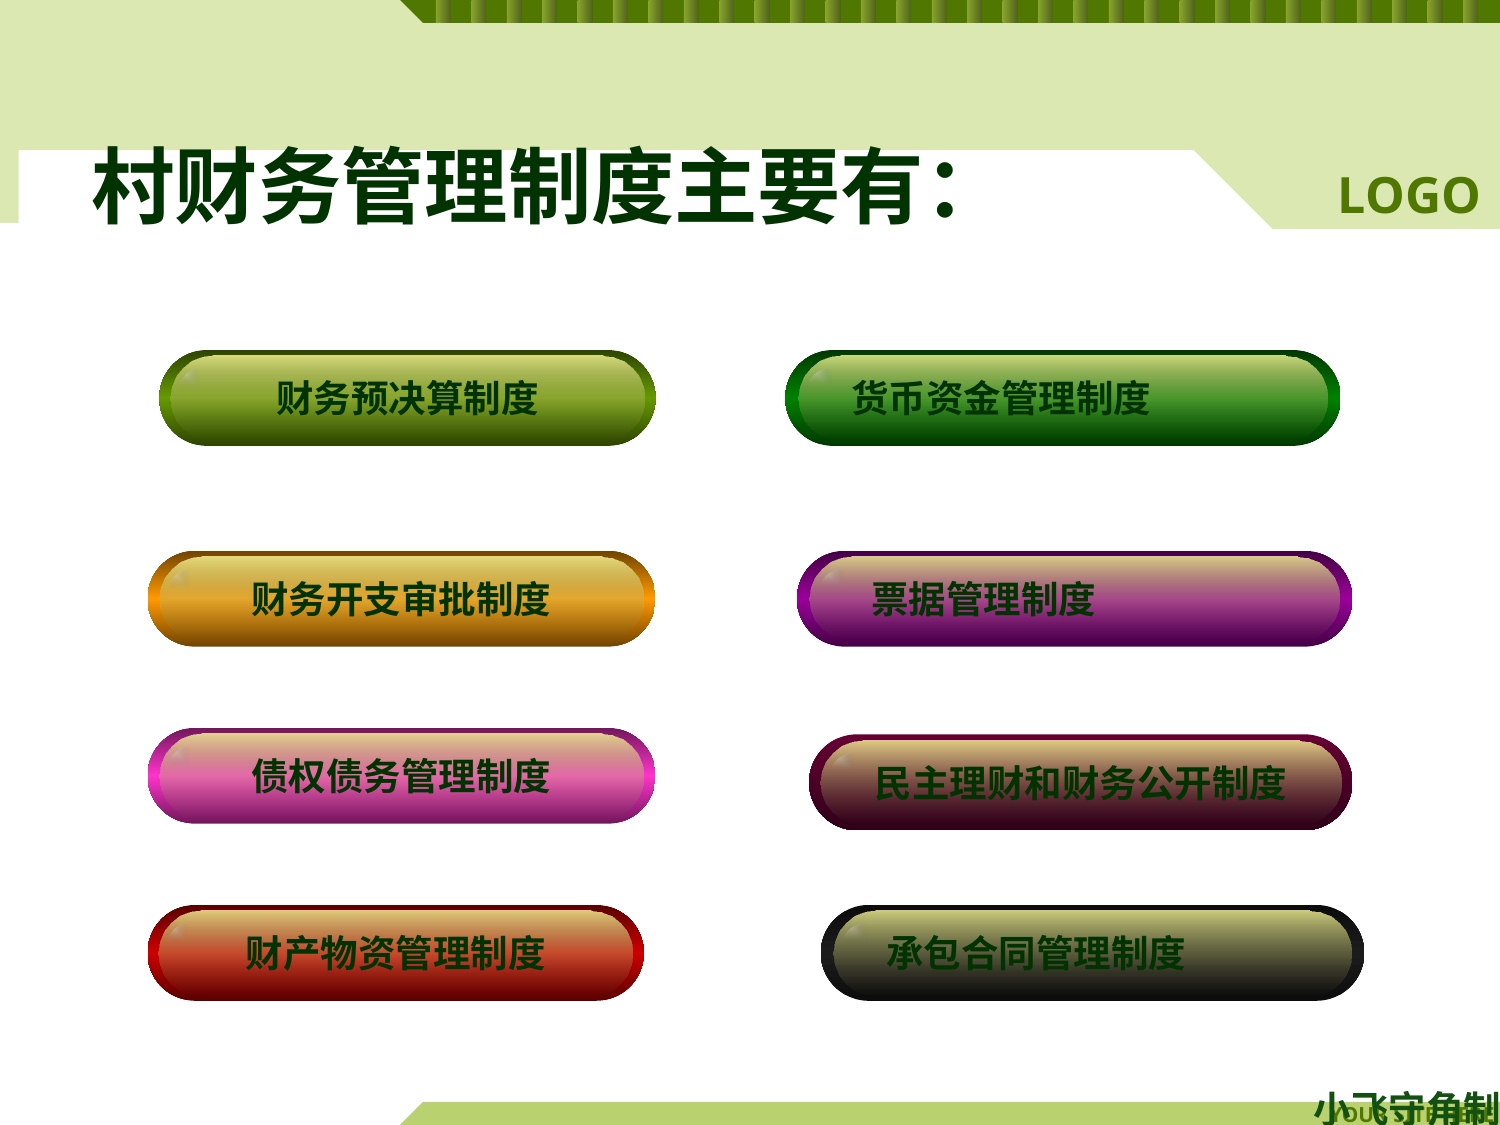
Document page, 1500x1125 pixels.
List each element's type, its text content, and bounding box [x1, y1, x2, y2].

footer 小飞守角制作 [1299, 1079, 1500, 1125]
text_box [820, 904, 1365, 1001]
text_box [147, 550, 656, 647]
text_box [785, 349, 1341, 446]
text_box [809, 734, 1353, 831]
title 村财务管理制度主要有： [76, 89, 1428, 278]
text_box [159, 349, 656, 446]
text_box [797, 550, 1353, 647]
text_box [147, 727, 656, 824]
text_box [147, 904, 644, 1001]
